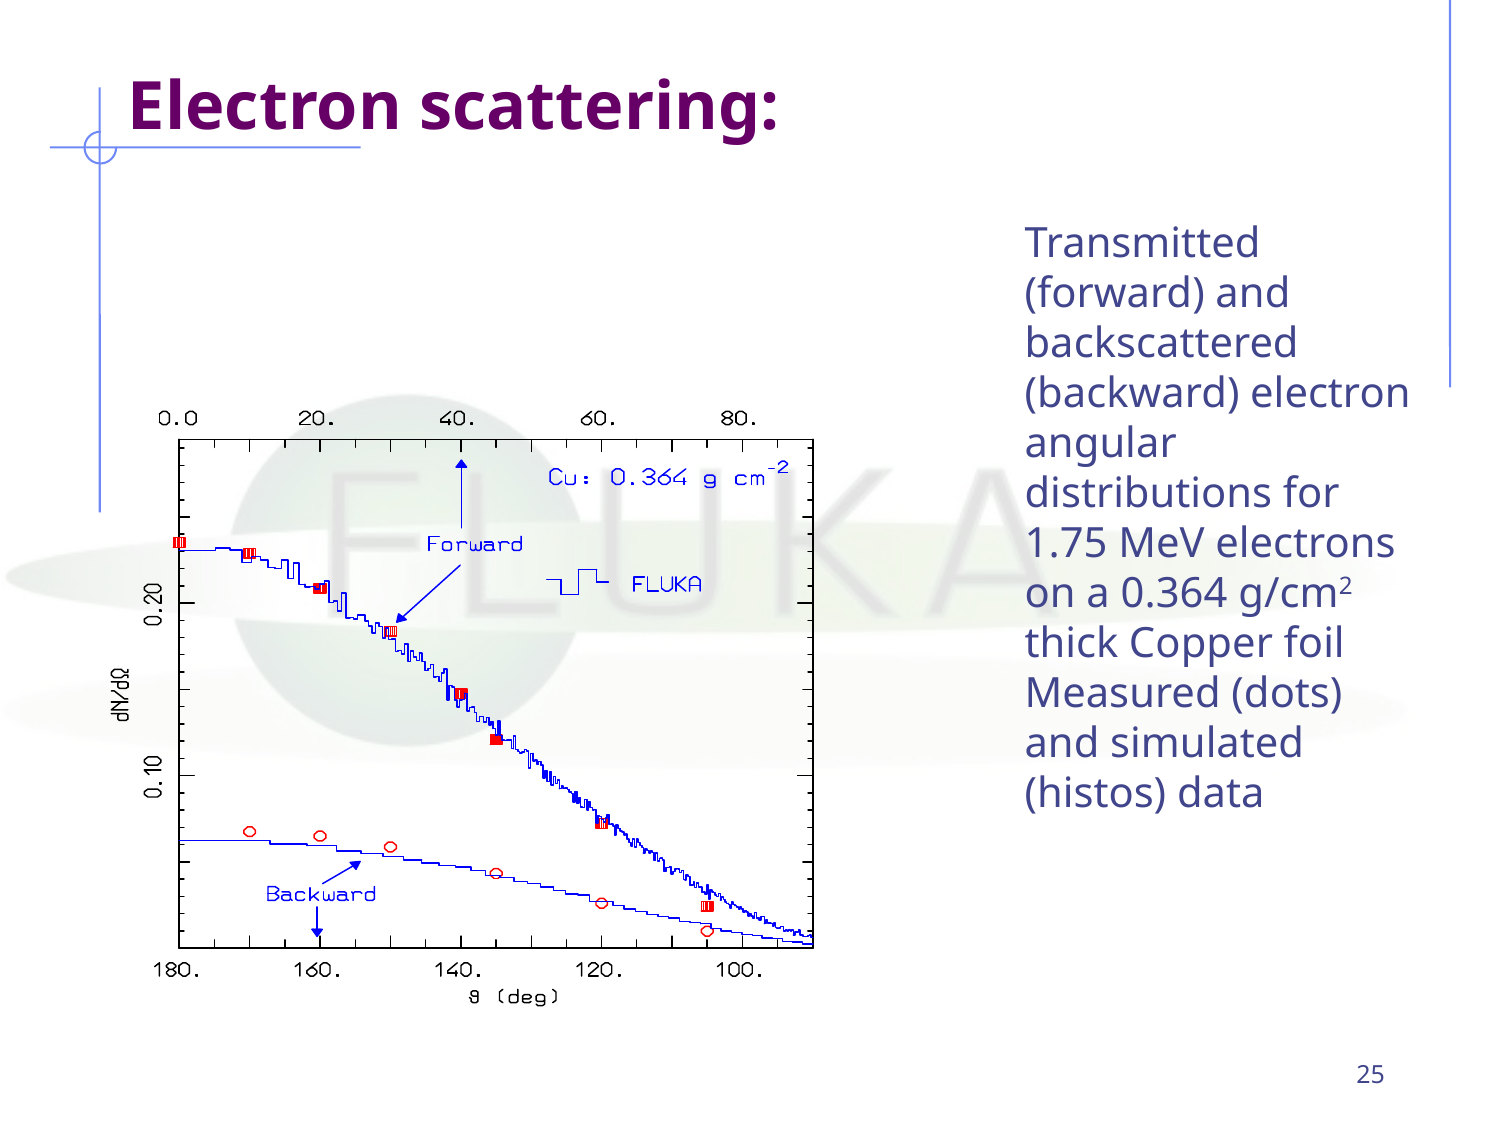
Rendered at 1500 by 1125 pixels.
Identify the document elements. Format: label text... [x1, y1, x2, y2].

picture [0, 113, 1009, 1048]
picture [1436, 348, 1500, 777]
title Electron scattering: [112, 49, 1388, 151]
text_box Transmitted (forward) and backscattered (backward) electron angular distributions for 1.75 MeV electrons on a 0.364 g/cm2 thick Copper foil Measured (dots) and simulated (histos) data [1009, 208, 1436, 874]
slide_number 25 [1137, 1049, 1401, 1101]
